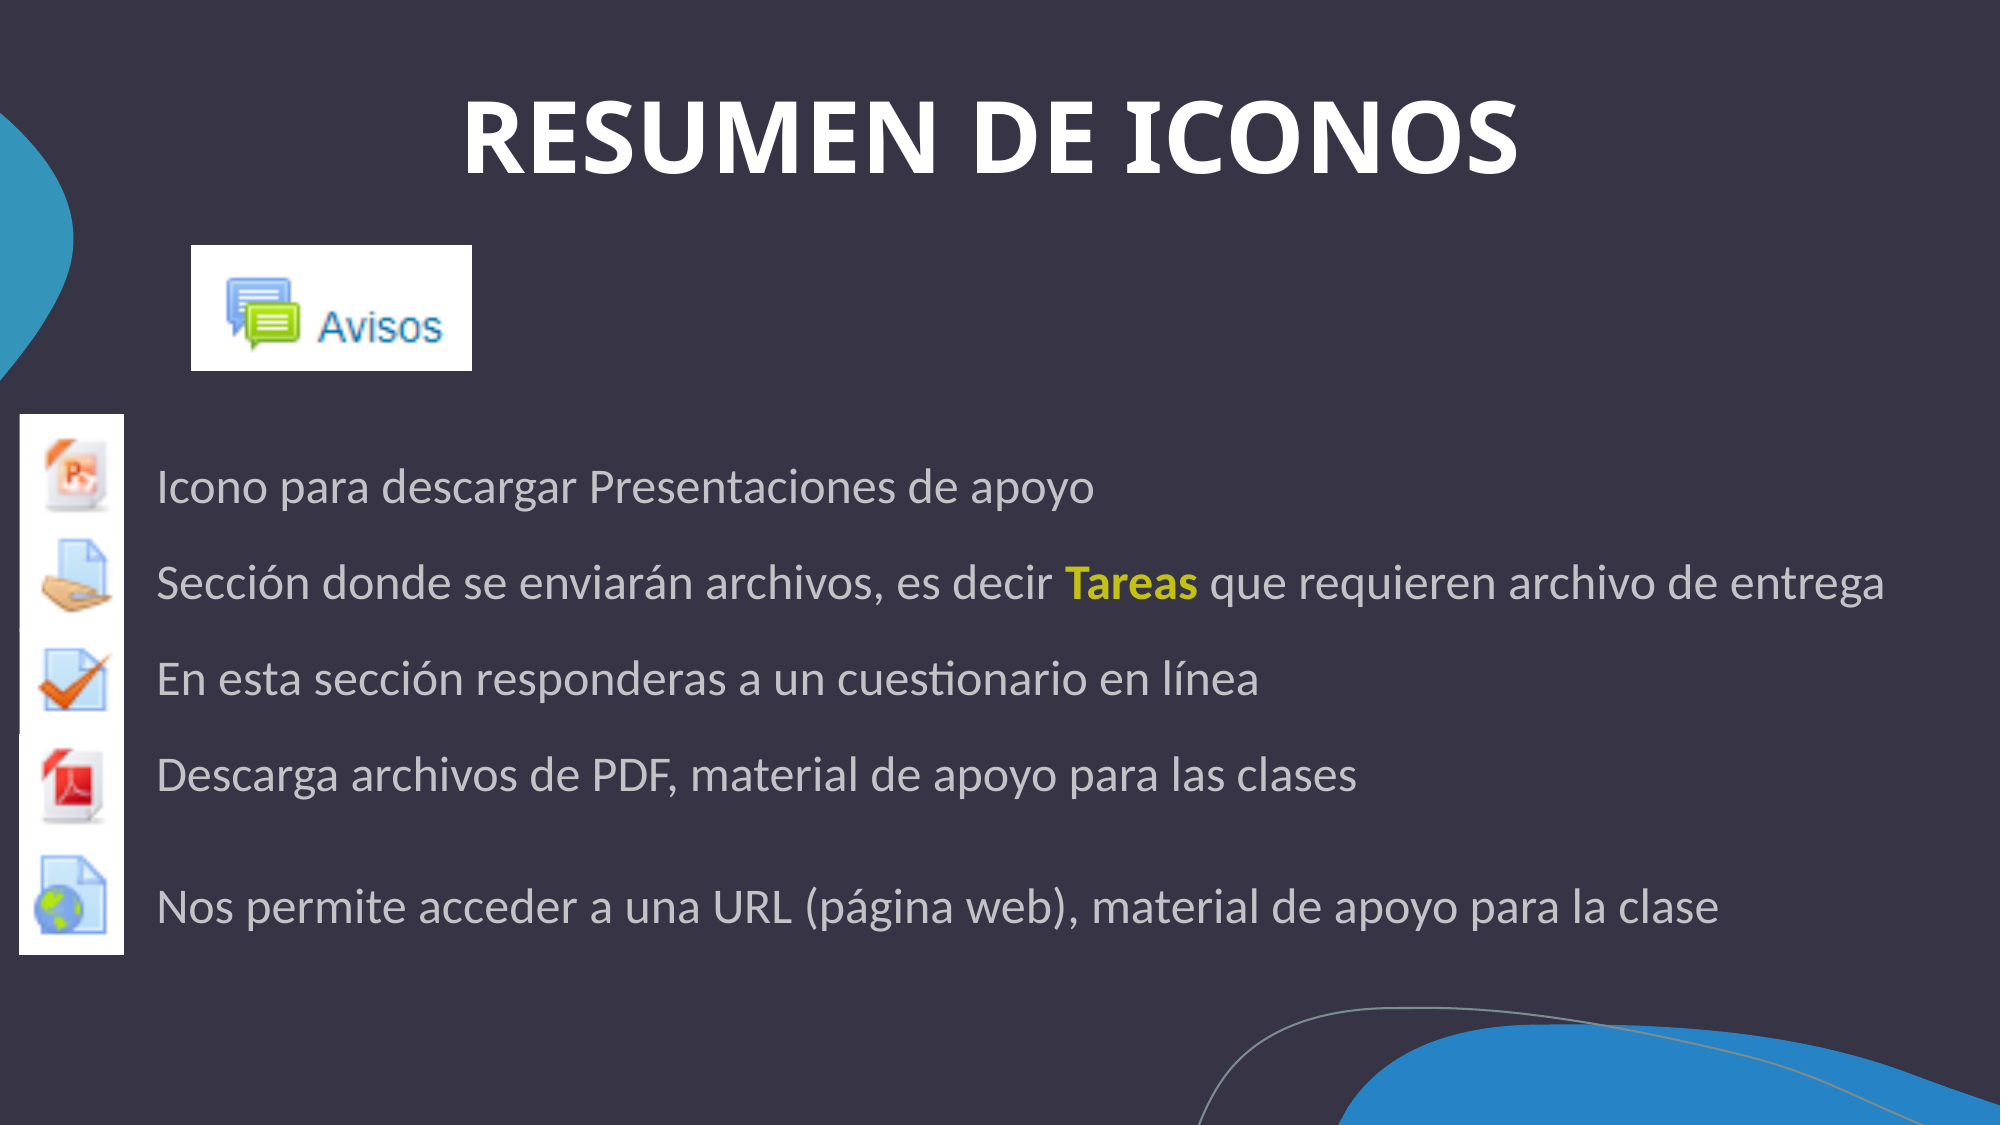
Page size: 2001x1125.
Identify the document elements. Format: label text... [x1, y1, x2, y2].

title RESUMEN DE ICONOS [115, 16, 1866, 267]
picture [191, 245, 472, 371]
picture [19, 414, 124, 955]
list Icono para descargar Presentaciones de apoyo Sección donde se enviarán archivos, es decir Tareas que requieren archivo de entrega En esta sección responderas a un cuestionario en línea Descarga archivos de PDF, material de apoyo para las clases Nos permite acceder a una URL (página web), material de apoyo para la clase [141, 375, 1957, 1002]
